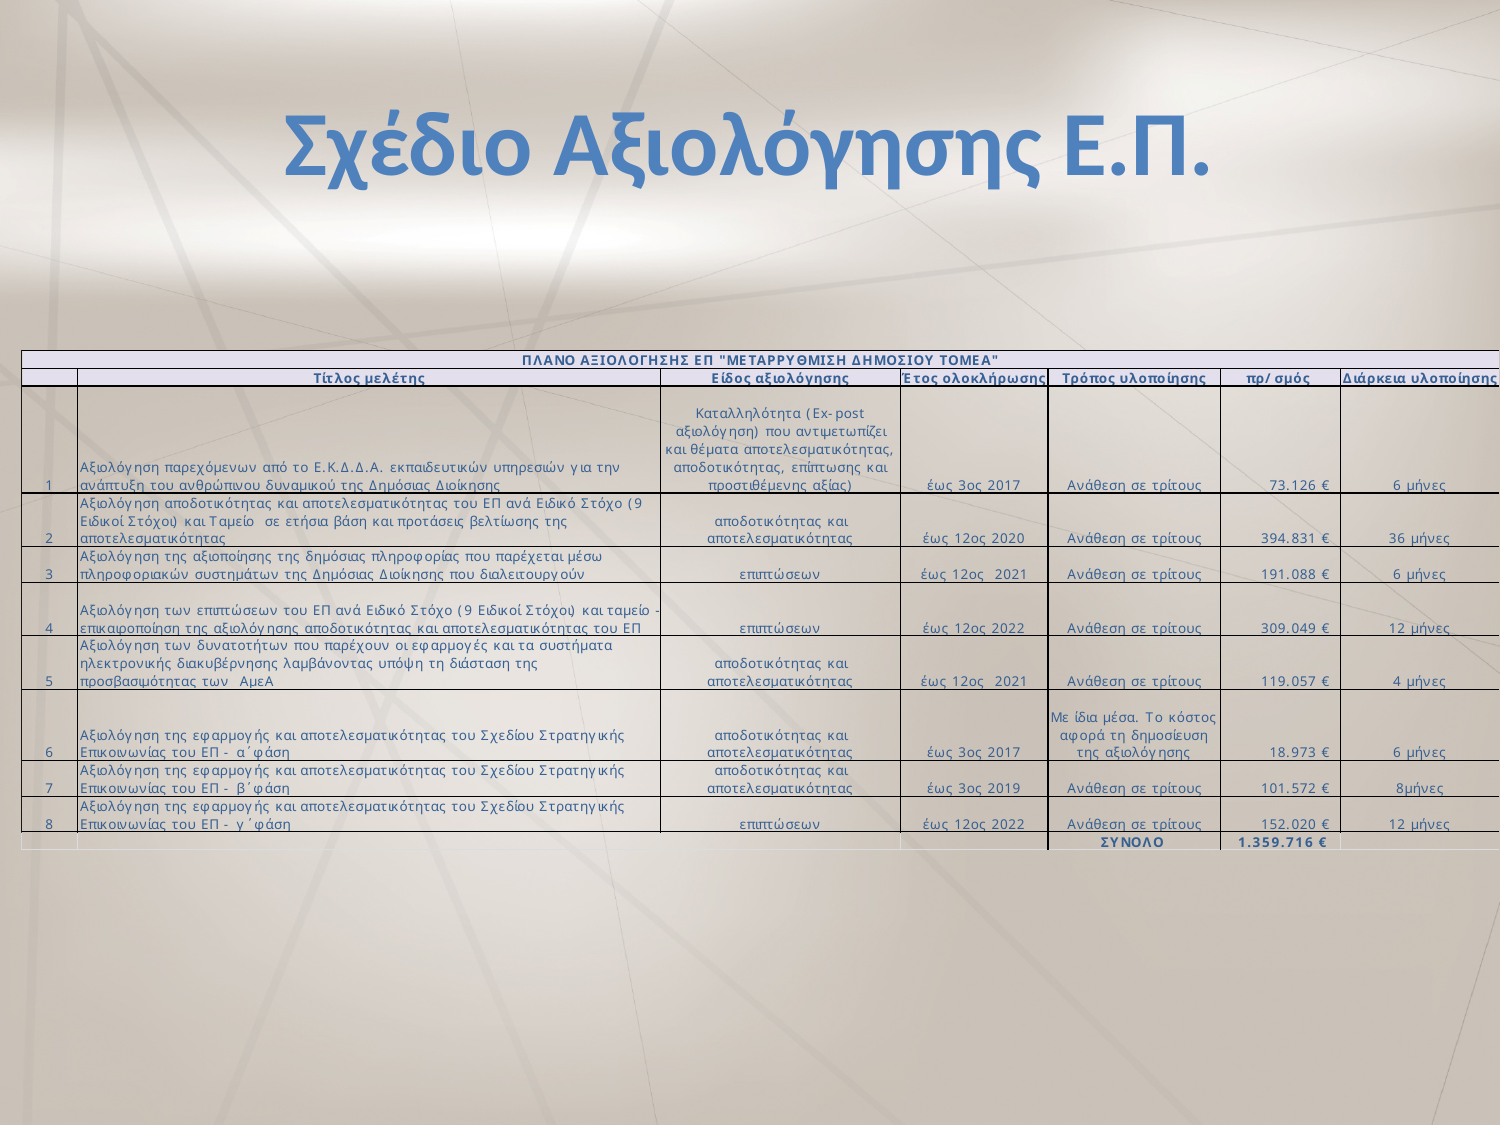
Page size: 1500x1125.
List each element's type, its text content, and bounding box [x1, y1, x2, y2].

picture [0, 0, 1500, 1125]
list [20, 349, 1500, 851]
title Σχέδιο Αξιολόγησης Ε.Π. [75, 45, 1425, 233]
